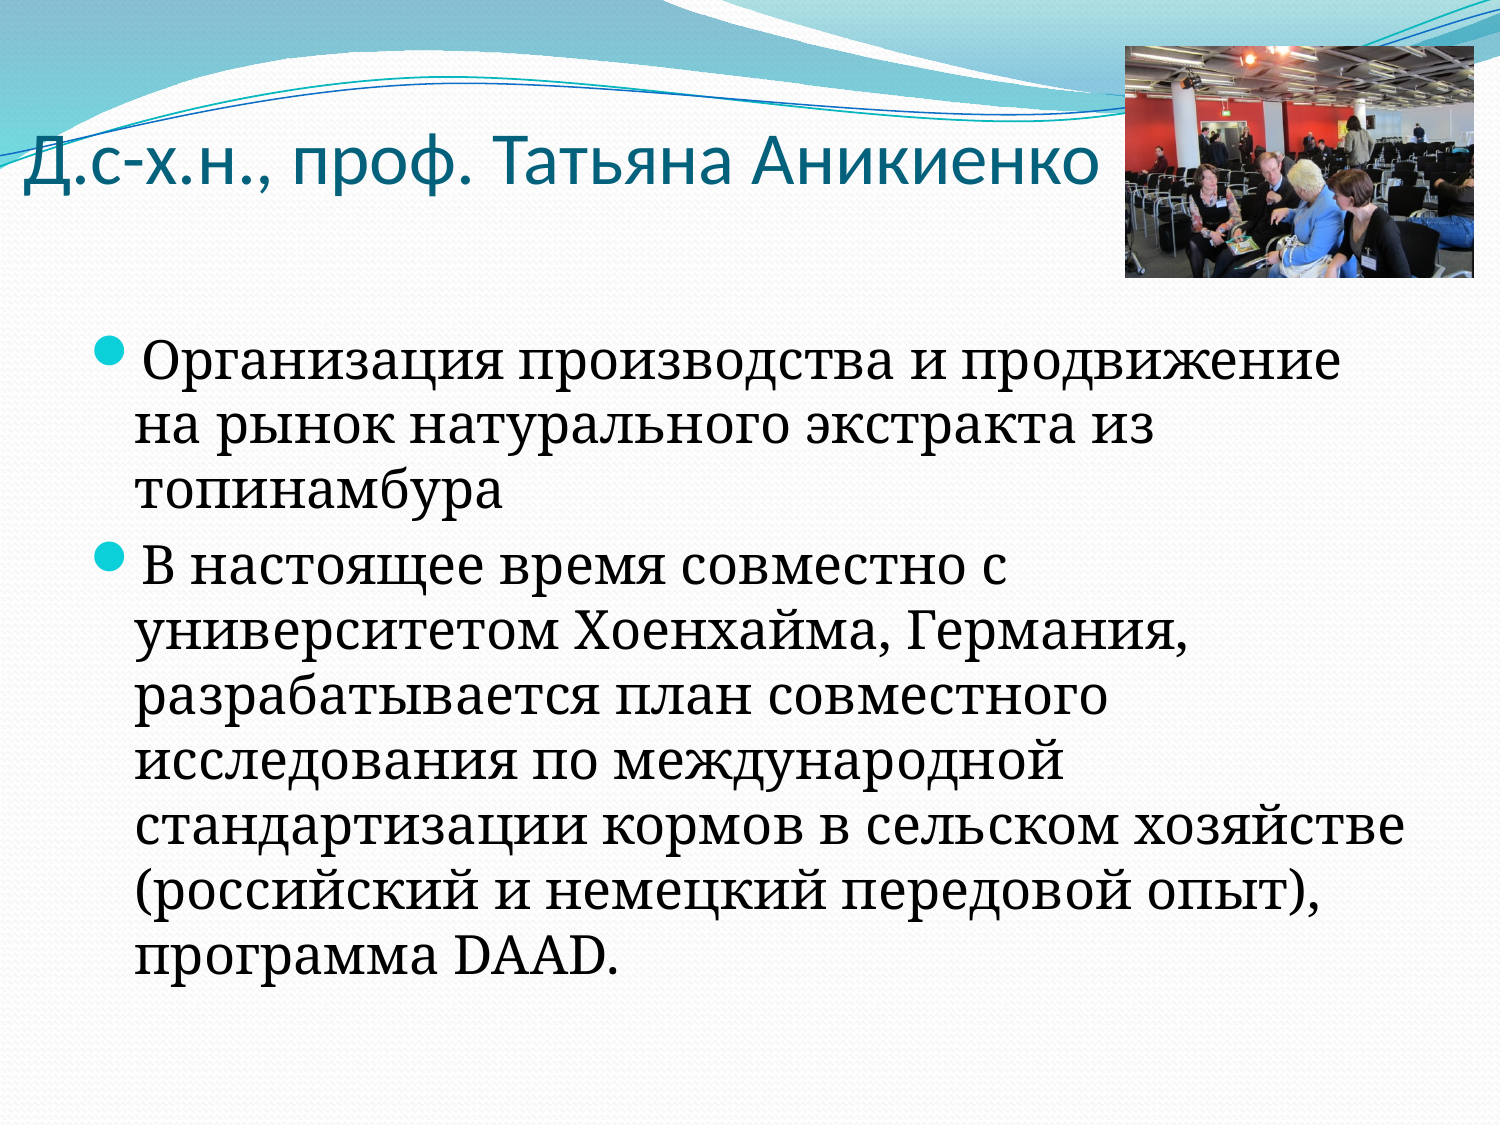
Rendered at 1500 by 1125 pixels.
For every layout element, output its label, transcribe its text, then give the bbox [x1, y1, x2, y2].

list Организация производства и продвижение на рынок натурального экстракта из топинамбура В настоящее время совместно с университетом Хоенхайма, Германия, разрабатывается план совместного исследования по международной стандартизации кормов в сельском хозяйстве (российский и немецкий передовой опыт), программа DAAD. [74, 317, 1426, 1038]
title Д.с-х.н., проф. Татьяна Аникиенко [23, 93, 1117, 200]
picture [1124, 46, 1474, 279]
